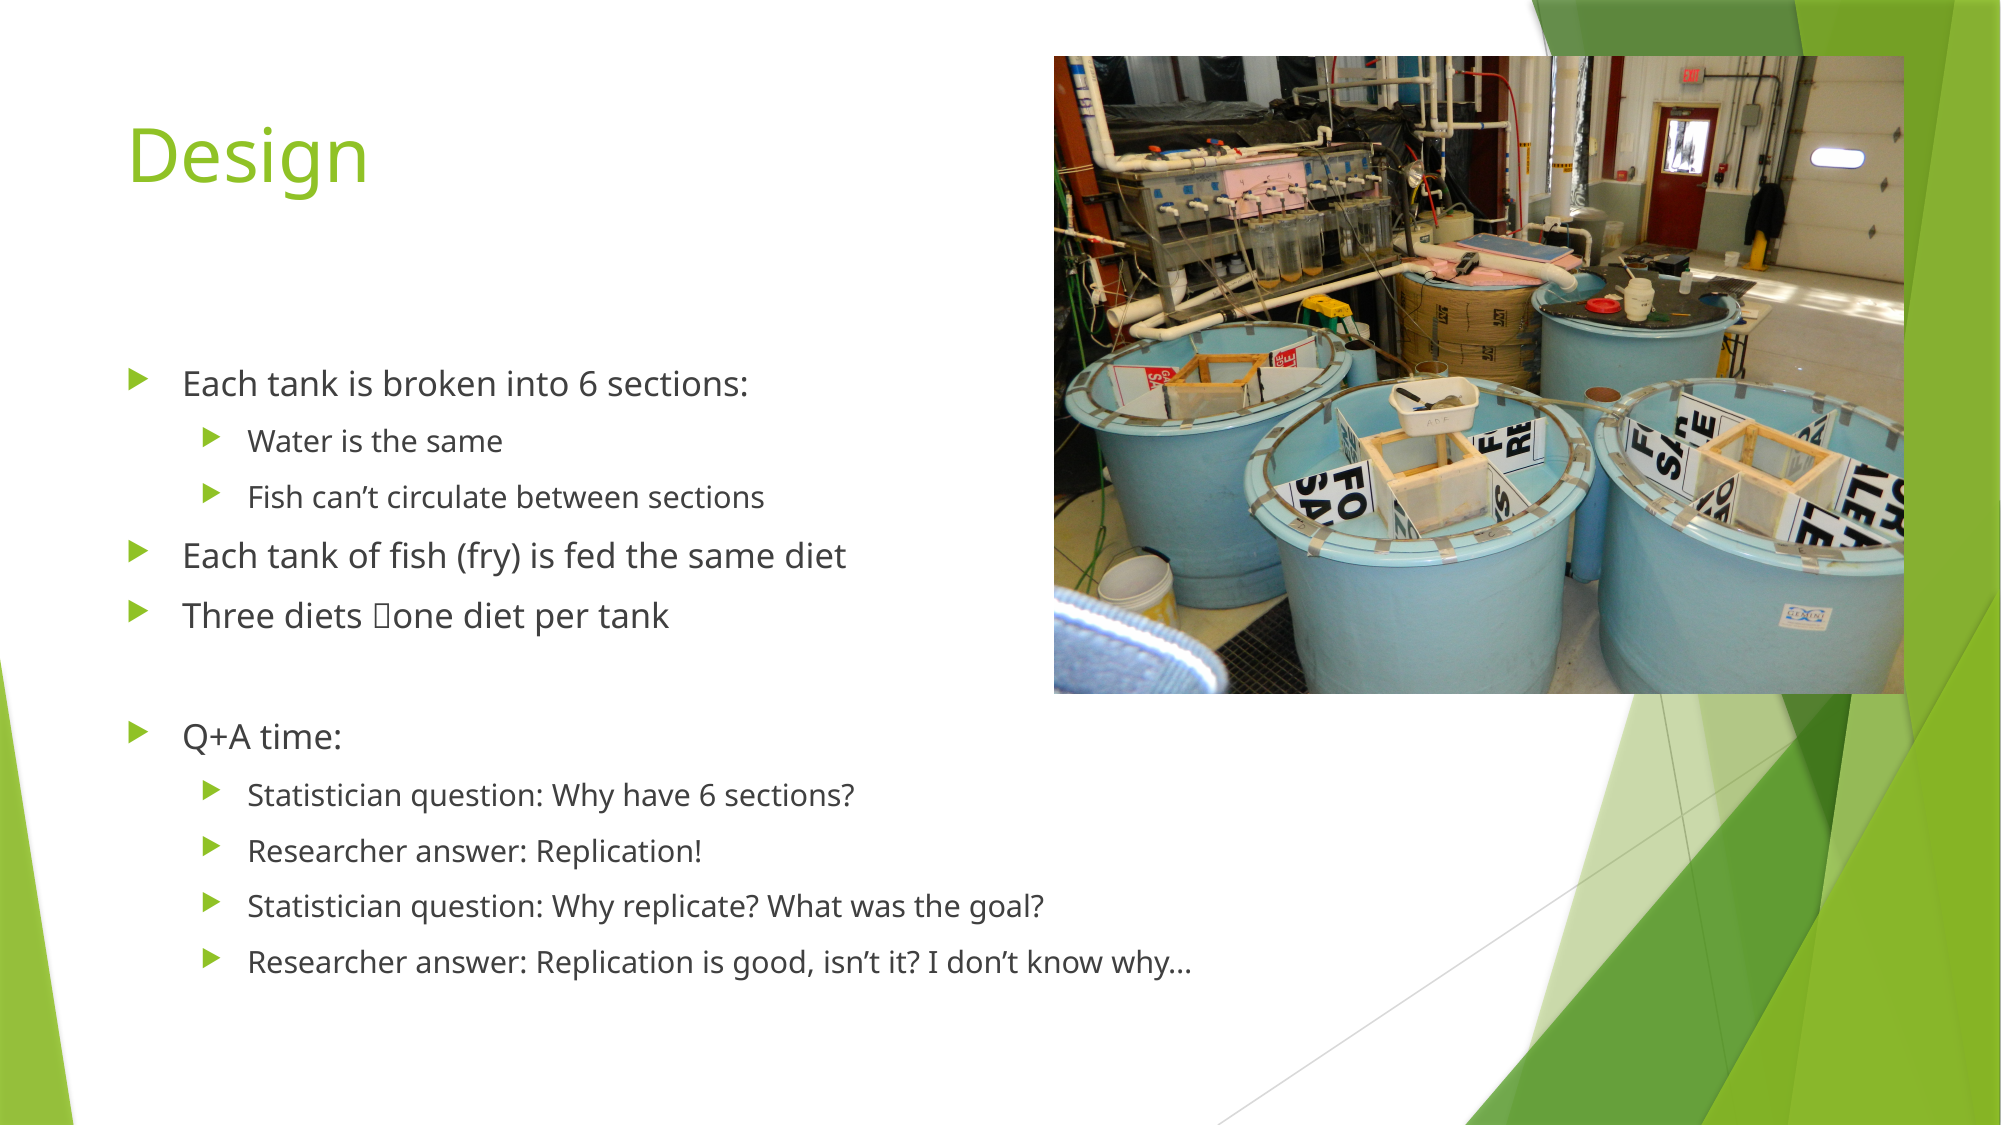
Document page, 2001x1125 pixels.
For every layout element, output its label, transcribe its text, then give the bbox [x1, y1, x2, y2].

list Each tank is broken into 6 sections: Water is the same Fish can’t circulate between sections Each tank of fish (fry) is fed the same diet Three diets one diet per tank Q+A time: Statistician question: Why have 6 sections? Researcher answer: Replication! Statistician question: Why replicate? What was the goal? Researcher answer: Replication is good, isn’t it? I don’t know why… [111, 354, 1522, 992]
title Design [111, 99, 1049, 317]
picture [1053, 56, 1904, 694]
